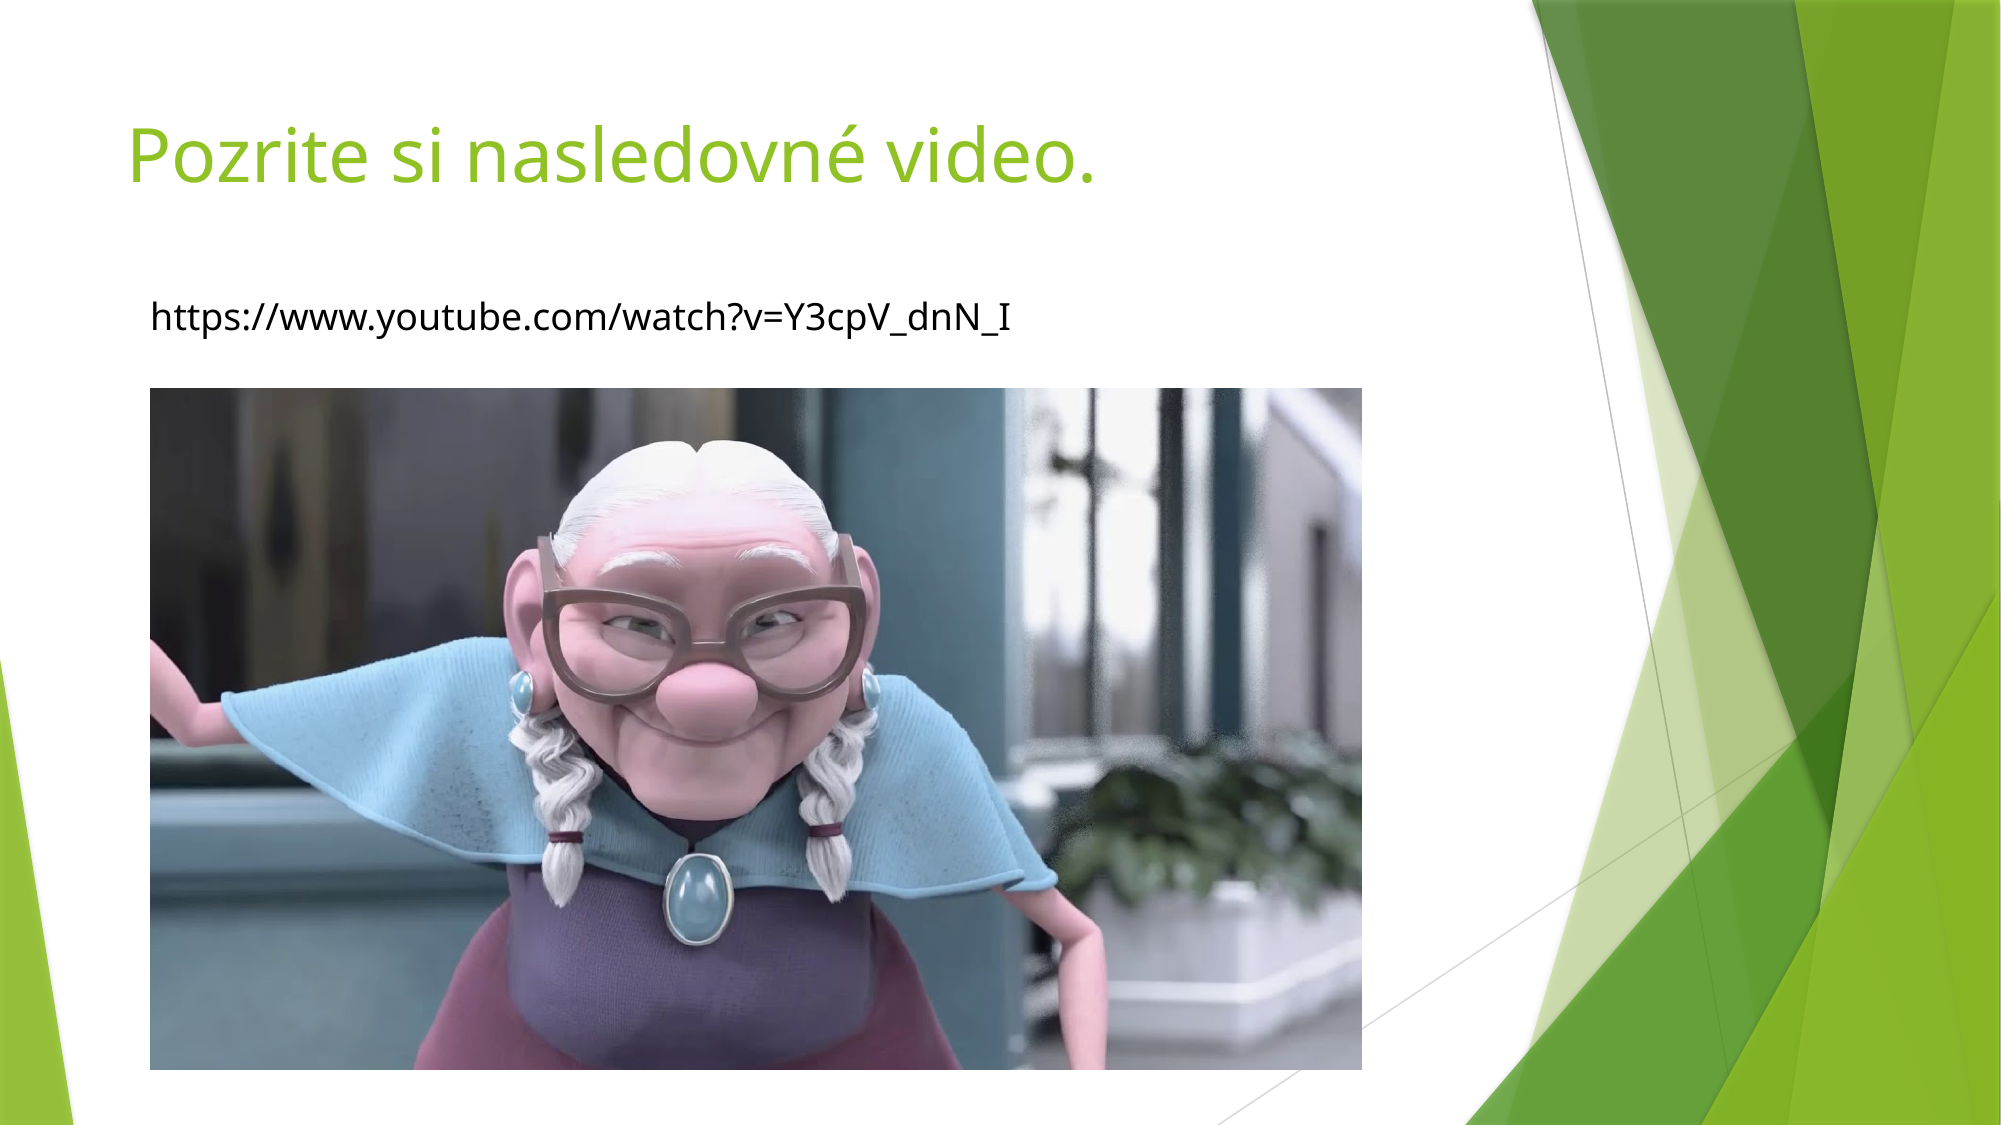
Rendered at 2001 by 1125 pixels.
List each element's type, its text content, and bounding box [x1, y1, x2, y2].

text_box https://www.youtube.com/watch?v=Y3cpV_dnN_I [135, 285, 1097, 346]
picture [149, 387, 1363, 1071]
title Pozrite si nasledovné video. [111, 99, 1522, 317]
